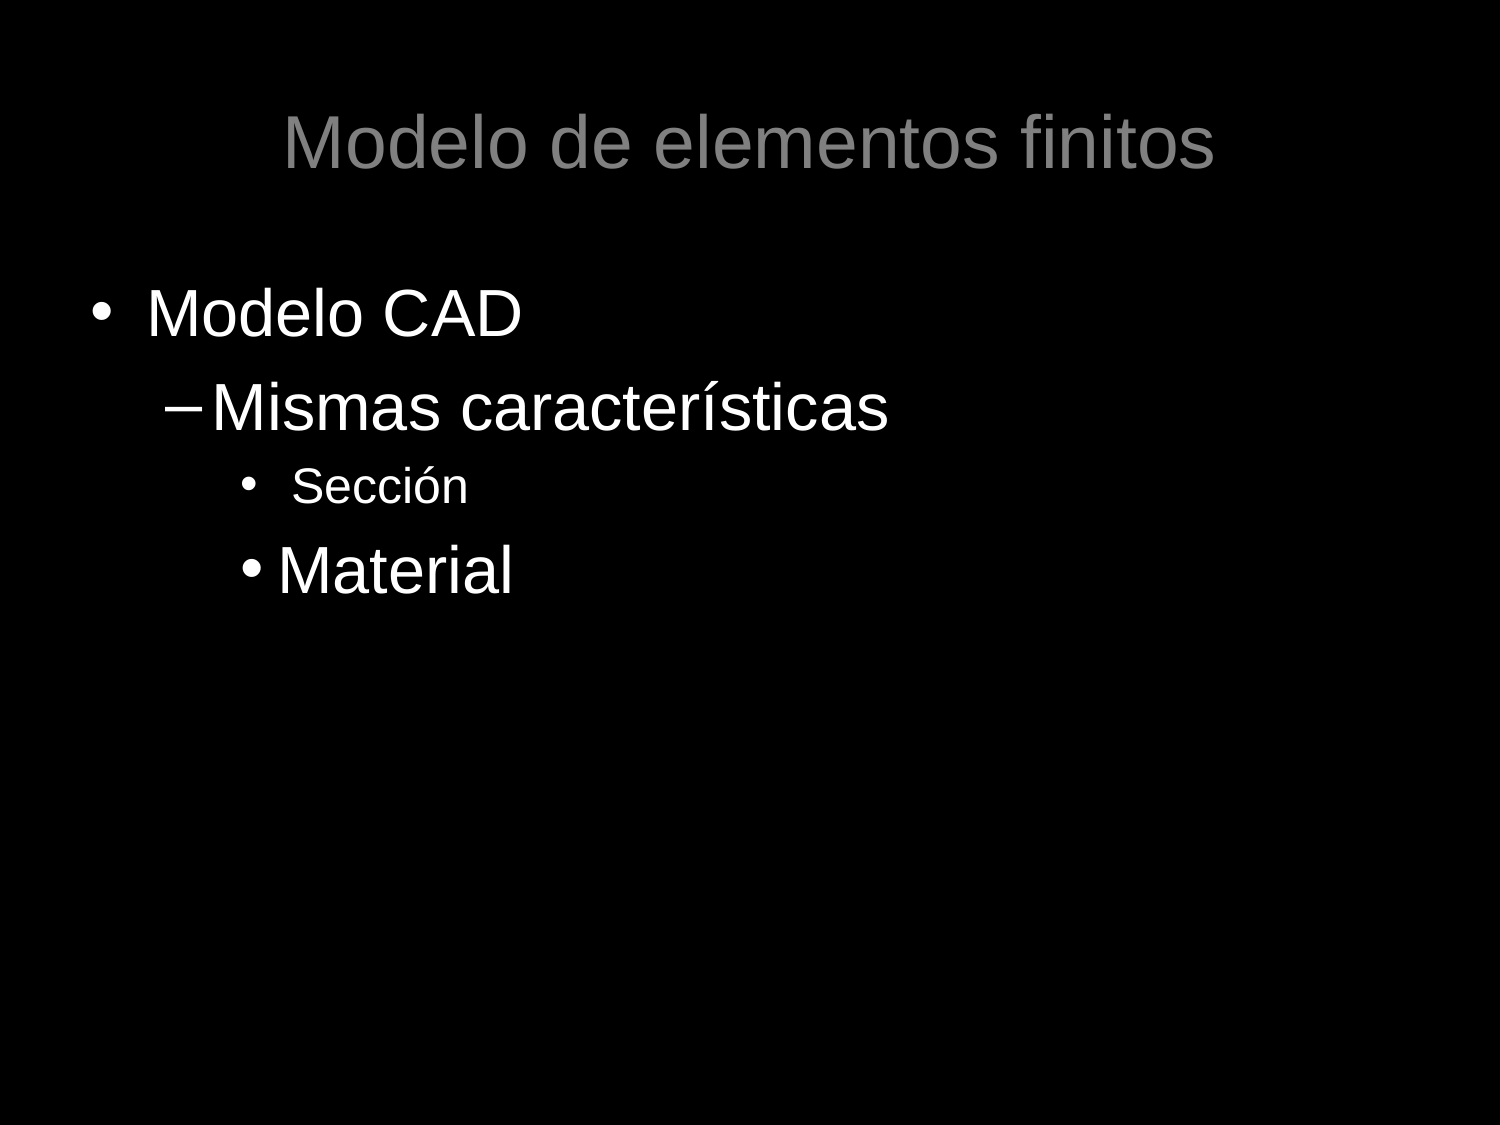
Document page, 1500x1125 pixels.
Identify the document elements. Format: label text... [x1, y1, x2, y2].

title Modelo de elementos finitos [75, 45, 1425, 233]
list Modelo CAD Mismas características Sección Material [75, 262, 1425, 1005]
